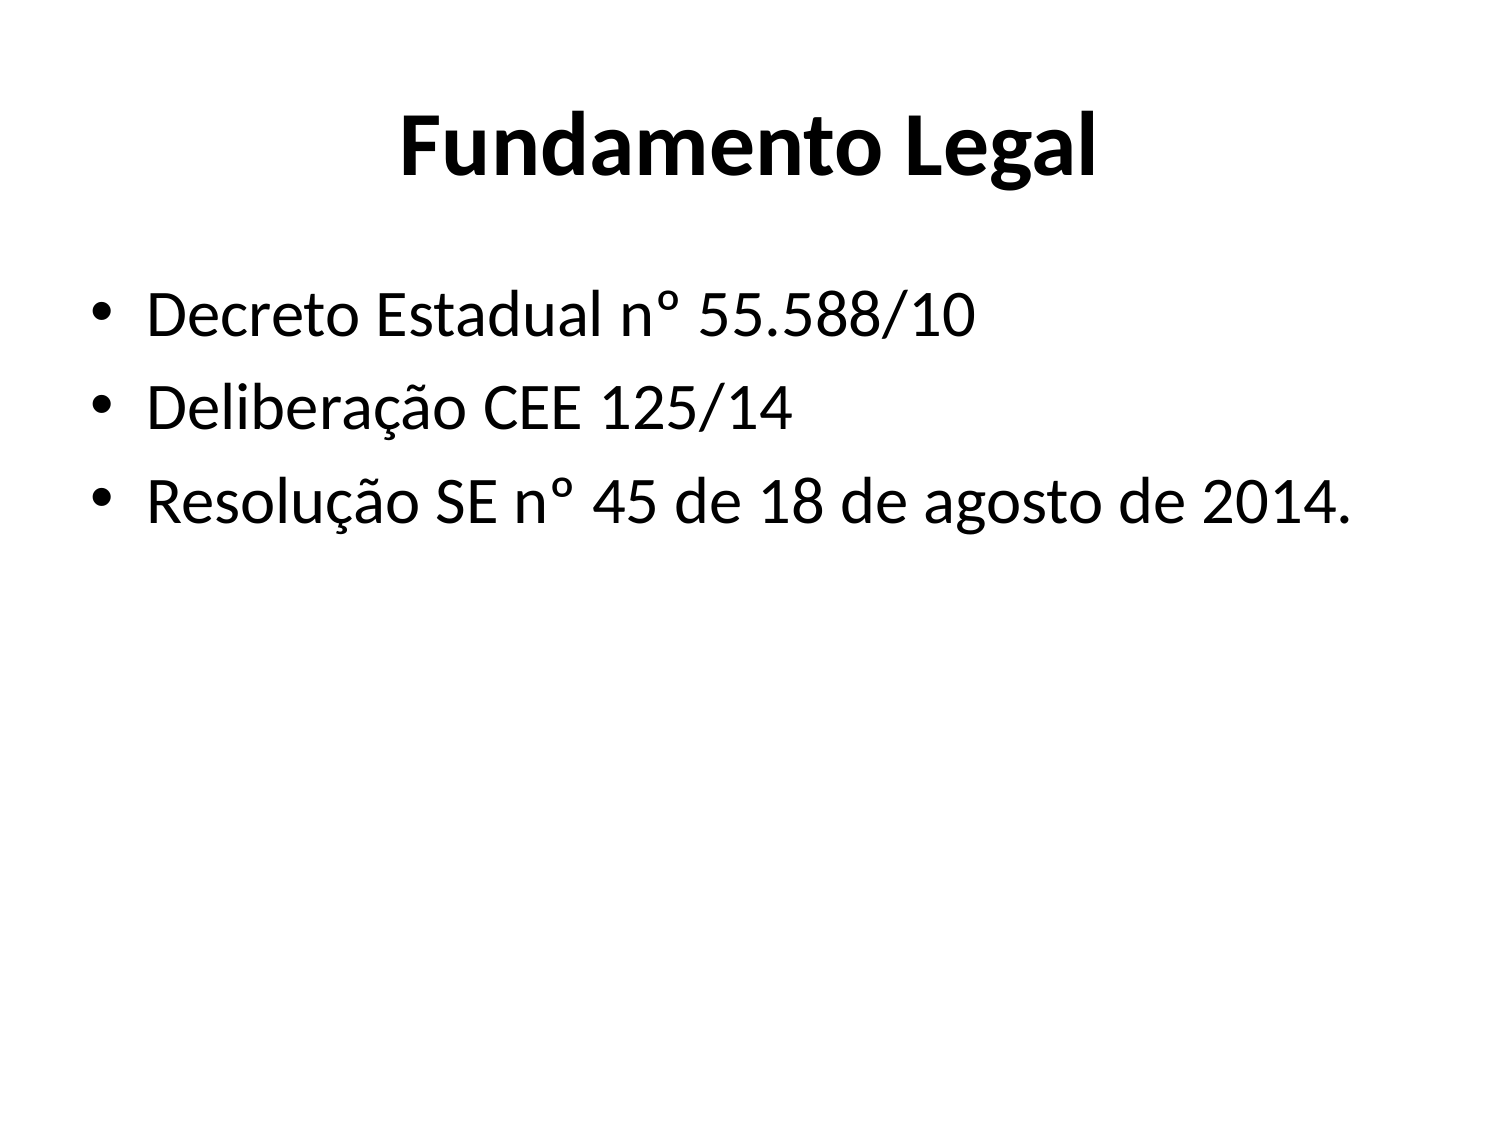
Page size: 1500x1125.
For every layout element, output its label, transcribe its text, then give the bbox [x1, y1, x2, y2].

list Decreto Estadual nº 55.588/10 Deliberação CEE 125/14 Resolução SE nº 45 de 18 de agosto de 2014. [75, 262, 1425, 1005]
title Fundamento Legal [75, 45, 1425, 233]
